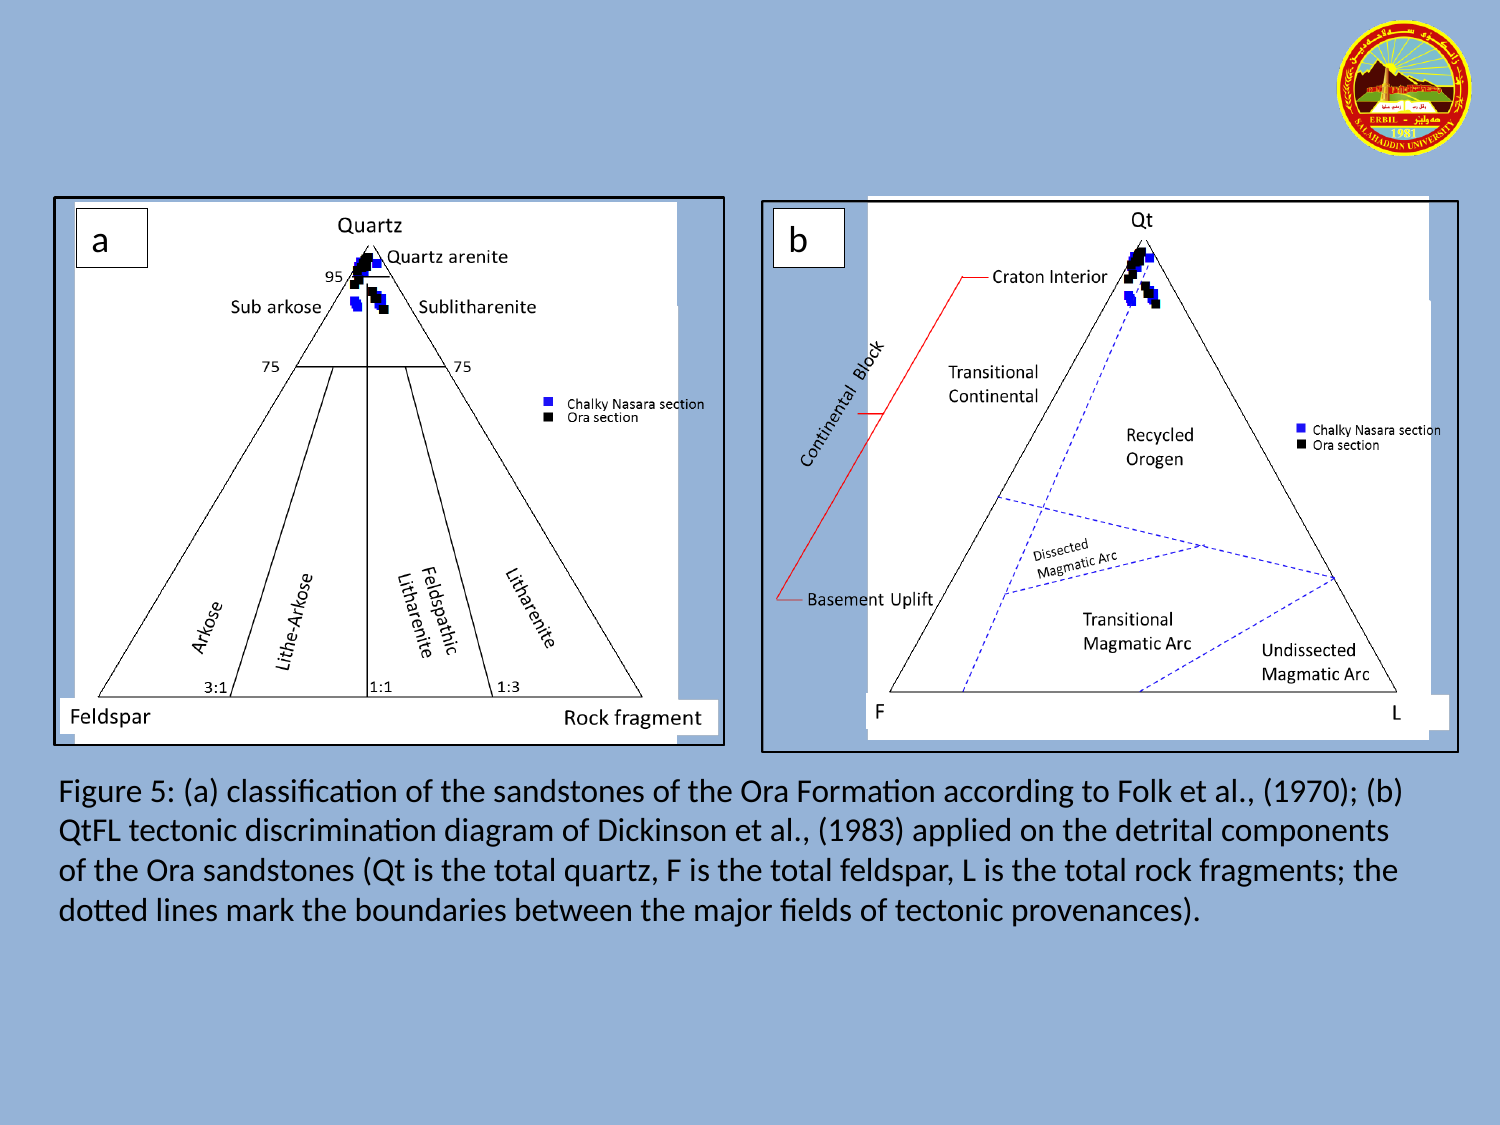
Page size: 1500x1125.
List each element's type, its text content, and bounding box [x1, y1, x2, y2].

picture [761, 195, 1459, 753]
picture [52, 195, 725, 747]
picture [1333, 17, 1479, 159]
text_box Figure 5: (a) classification of the sandstones of the Ora Formation according to Folk et al., (1970); (b) QtFL tectonic discrimination diagram of Dickinson et al., (1983) applied on the detrital components of the Ora sandstones (Qt is the total quartz, F is the total feldspar, L is the total rock fragments; the dotted lines mark the boundaries between the major fields of tectonic provenances). [43, 761, 1431, 936]
